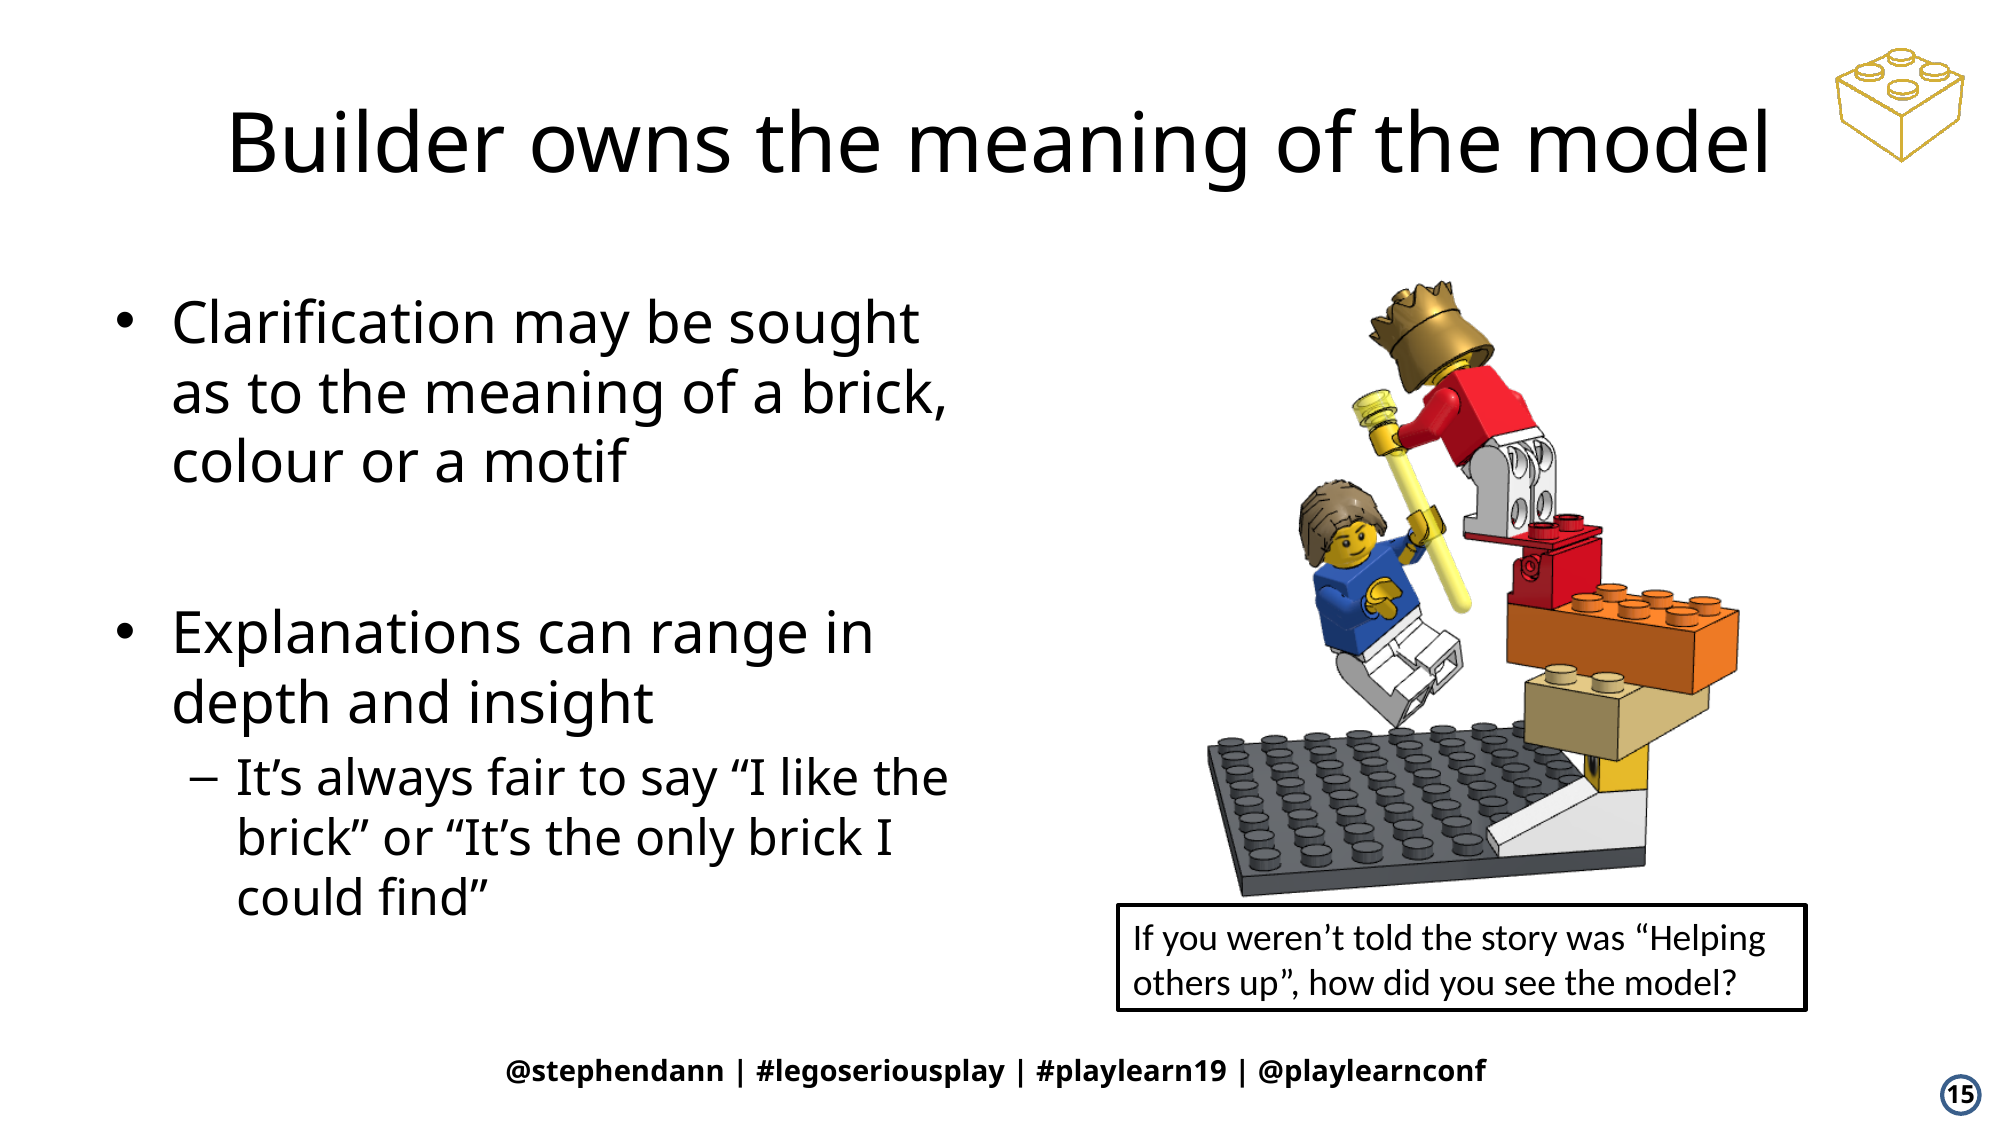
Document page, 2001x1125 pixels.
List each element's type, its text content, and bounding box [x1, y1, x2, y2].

text_box If you weren’t told the story was “Helping others up”, how did you see the model? [1116, 903, 1808, 1012]
picture [1900, 45, 1967, 164]
footer @stephendann | #legoseriousplay | #playlearn19 | @playlearnconf [99, 1042, 1900, 1103]
list Clarification may be sought as to the meaning of a brick, colour or a motif Explanations can range in depth and insight It’s always fair to say “I like the brick” or “It’s the only brick I could find” [99, 277, 984, 1012]
picture [1176, 273, 1749, 906]
title Builder owns the meaning of the model [99, 45, 1900, 233]
slide_number 15 [1921, 1065, 2000, 1125]
